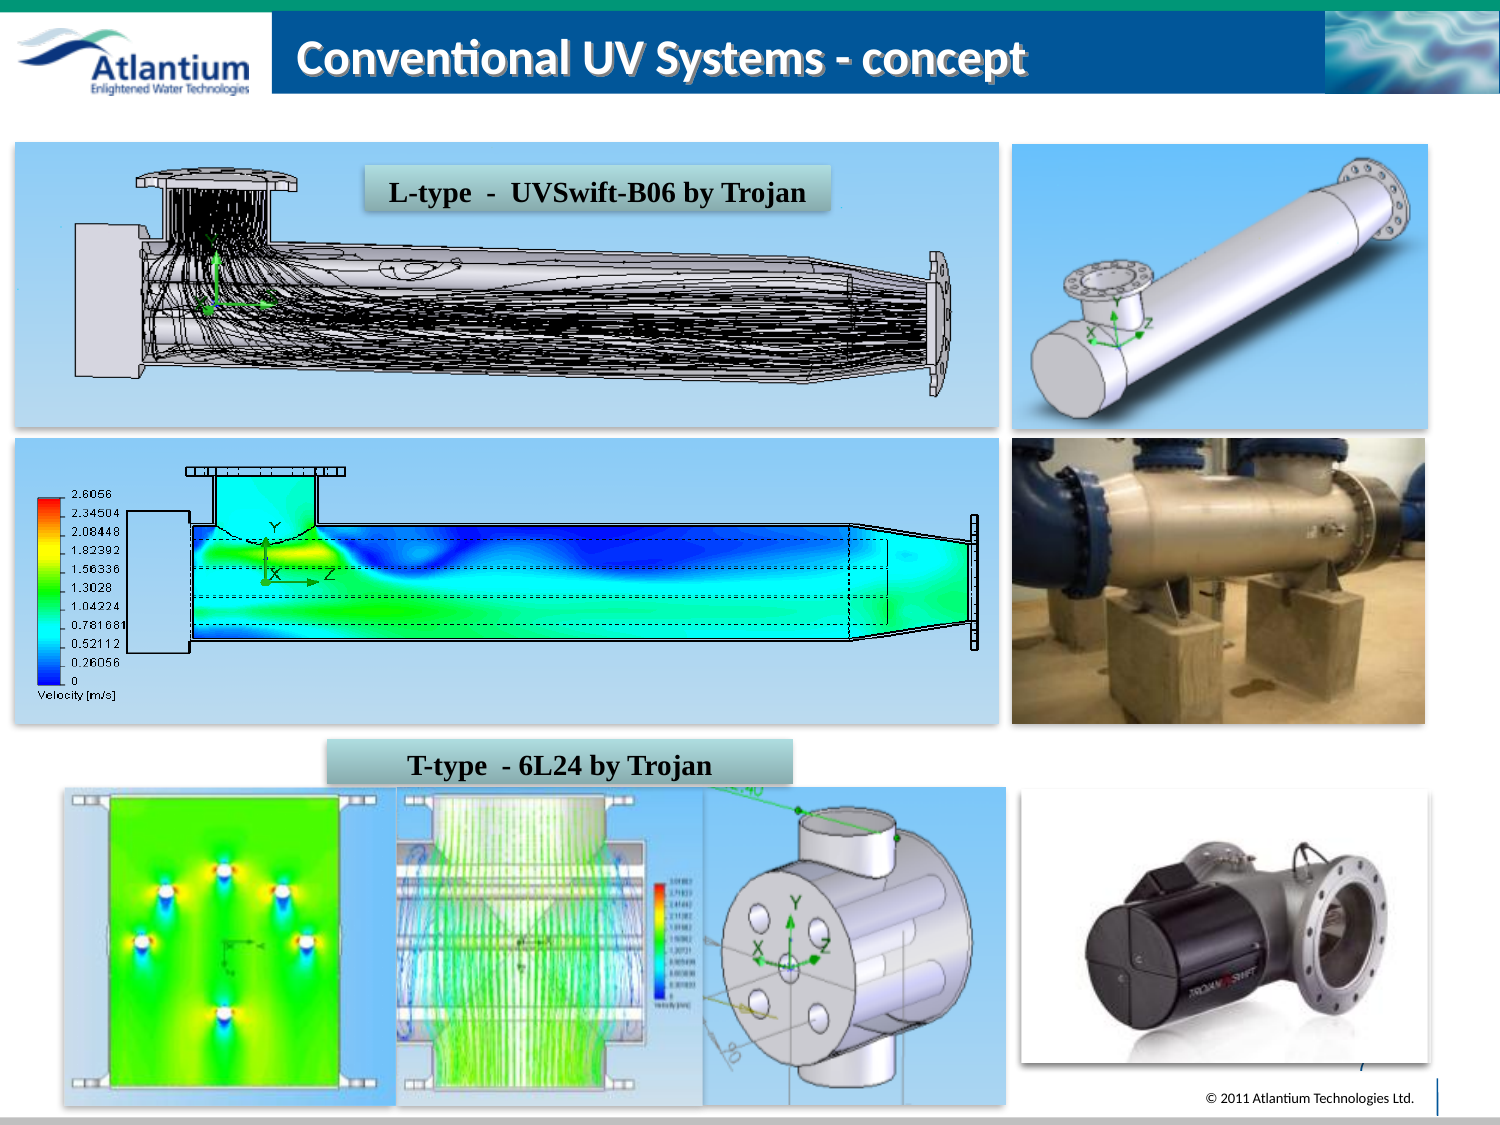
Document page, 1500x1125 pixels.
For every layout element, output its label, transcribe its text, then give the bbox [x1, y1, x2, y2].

text_box T-type - 6L24 by Trojan [327, 739, 793, 784]
picture [396, 787, 1006, 1107]
picture [14, 141, 1000, 428]
picture [1021, 789, 1431, 1063]
picture [65, 780, 395, 1113]
picture [17, 28, 249, 96]
picture [1325, 11, 1499, 94]
slide_number 7 [1299, 1073, 1425, 1103]
picture [1011, 438, 1426, 724]
picture [1011, 143, 1428, 430]
picture [14, 438, 1000, 724]
text_box Conventional UV Systems - concept [281, 7, 1058, 102]
